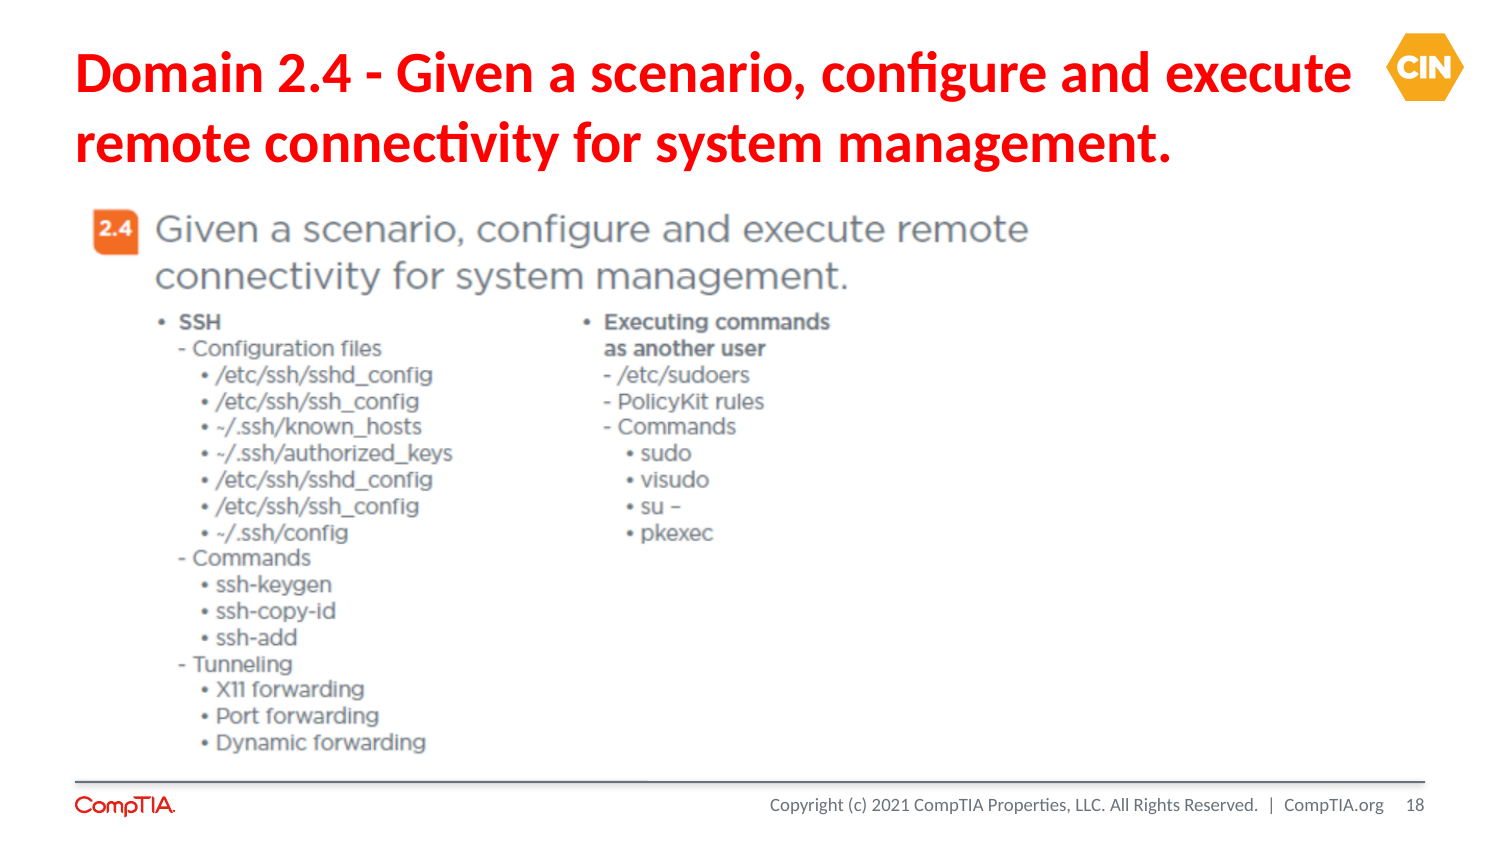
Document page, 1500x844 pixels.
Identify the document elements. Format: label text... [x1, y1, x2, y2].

picture [26, 197, 1482, 768]
picture [1373, 16, 1477, 120]
text_box Domain 2.4 - Given a scenario, configure and execute remote connectivity for system management. [74, 33, 1425, 174]
text_box 6 [1383, 782, 1425, 827]
